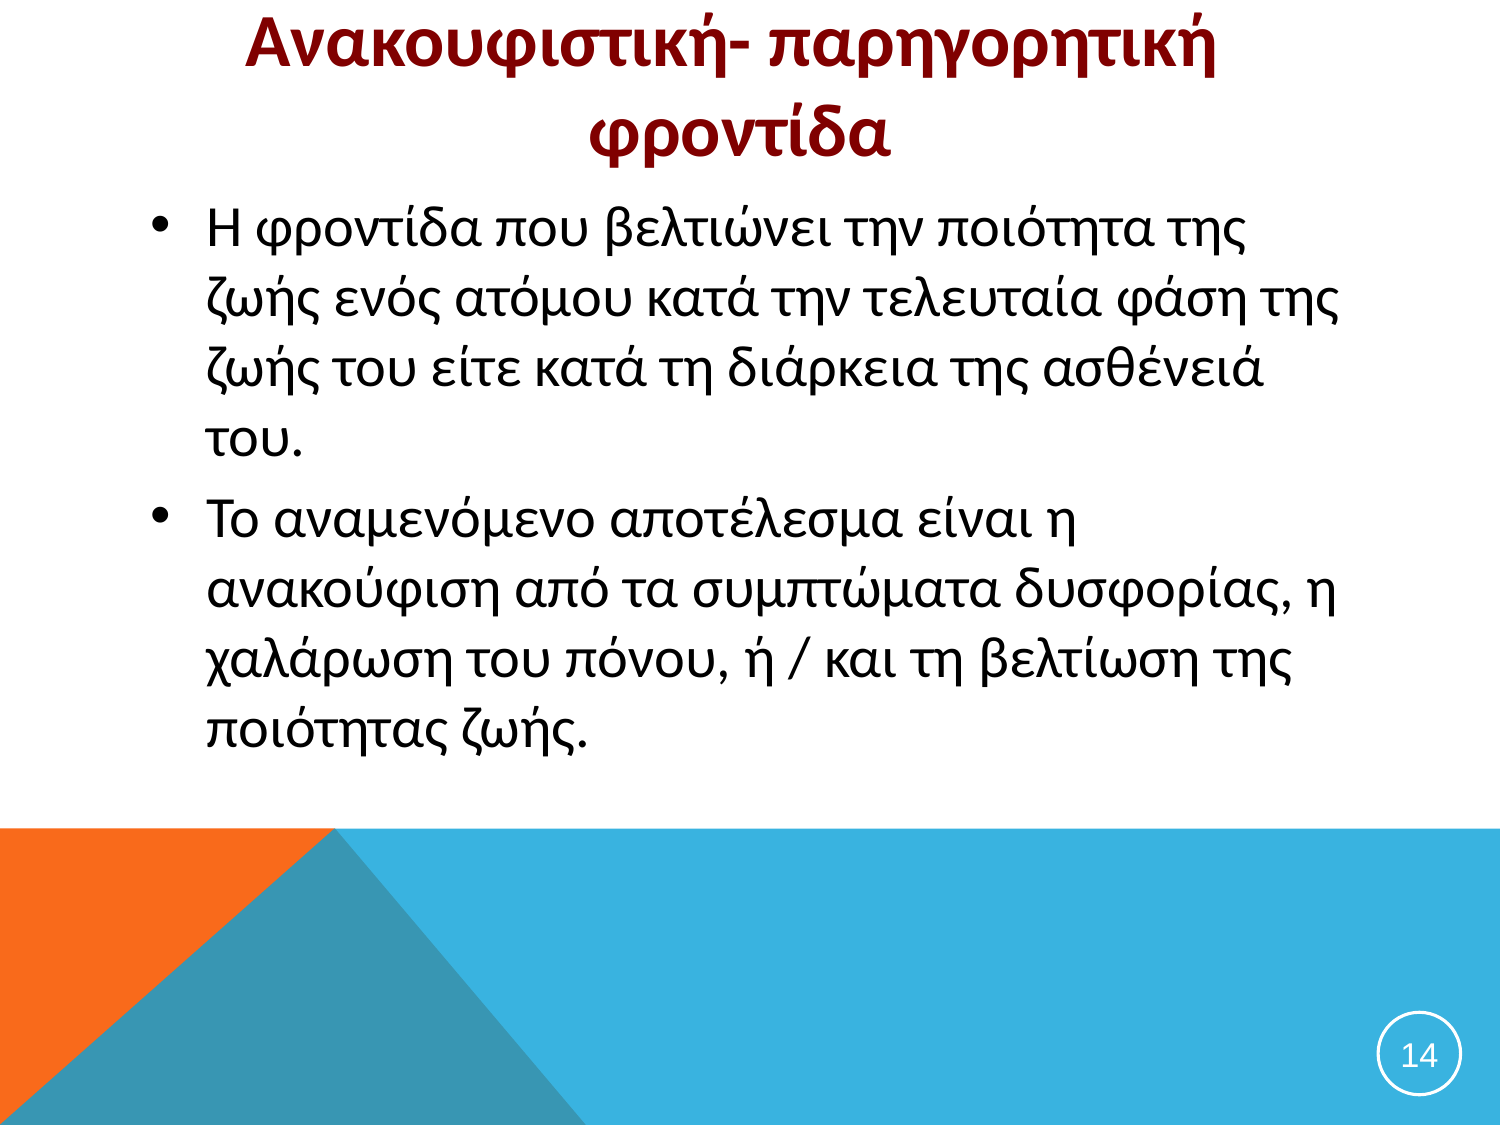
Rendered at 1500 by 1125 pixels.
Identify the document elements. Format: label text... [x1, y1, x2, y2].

title Ανακουφιστική- παρηγορητική φροντίδα [112, 12, 1369, 150]
slide_number 14 [1376, 1010, 1463, 1097]
list Η φροντίδα που βελτιώνει την ποιότητα της ζωής ενός ατόμου κατά την τελευταία φάση της ζωής του είτε κατά τη διάρκεια της ασθένειά του. Το αναμενόμενο αποτέλεσμα είναι η ανακούφιση από τα συμπτώματα δυσφορίας, η χαλάρωση του πόνου, ή / και τη βελτίωση της ποιότητας ζωής. [135, 180, 1369, 768]
